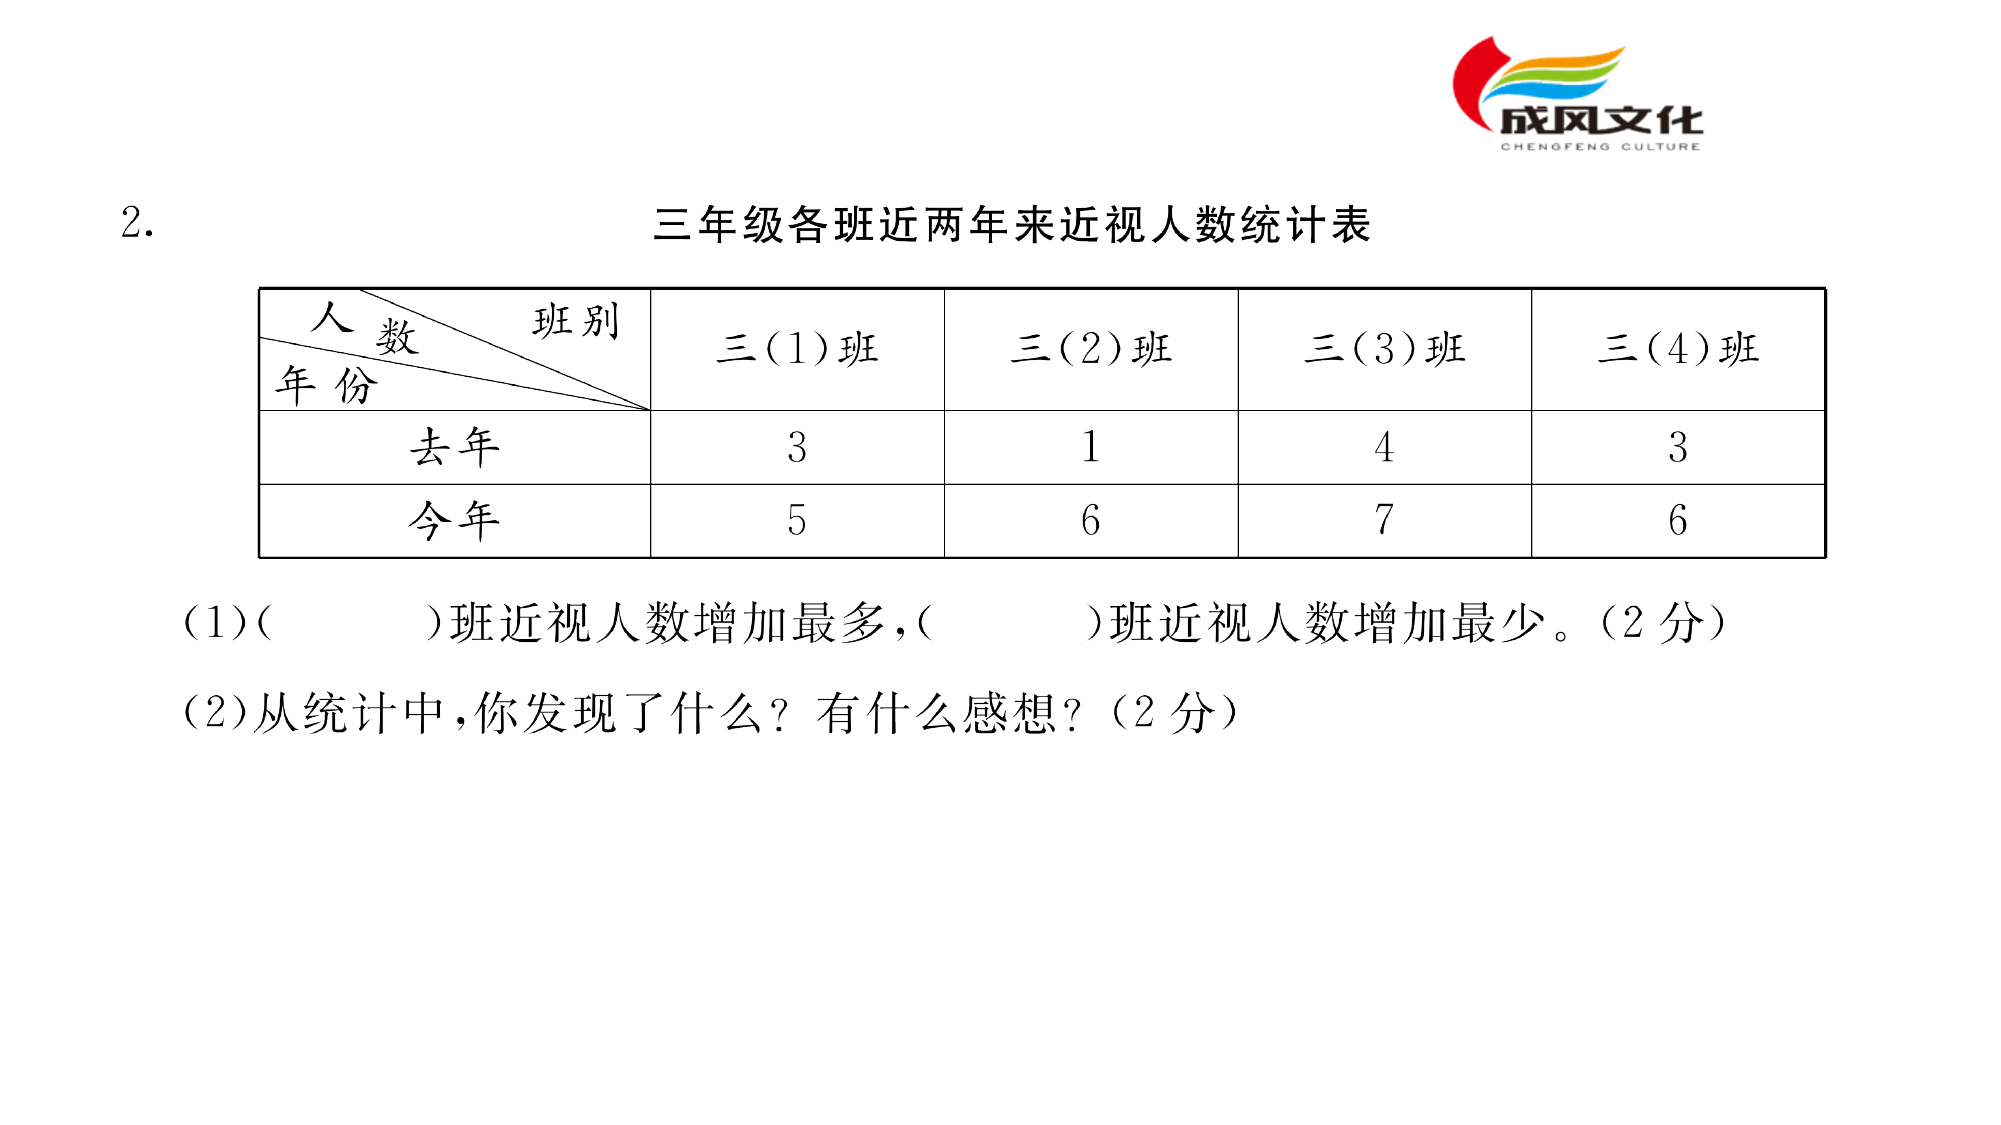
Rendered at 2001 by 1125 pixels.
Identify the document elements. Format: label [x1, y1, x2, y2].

picture [118, 30, 2000, 830]
